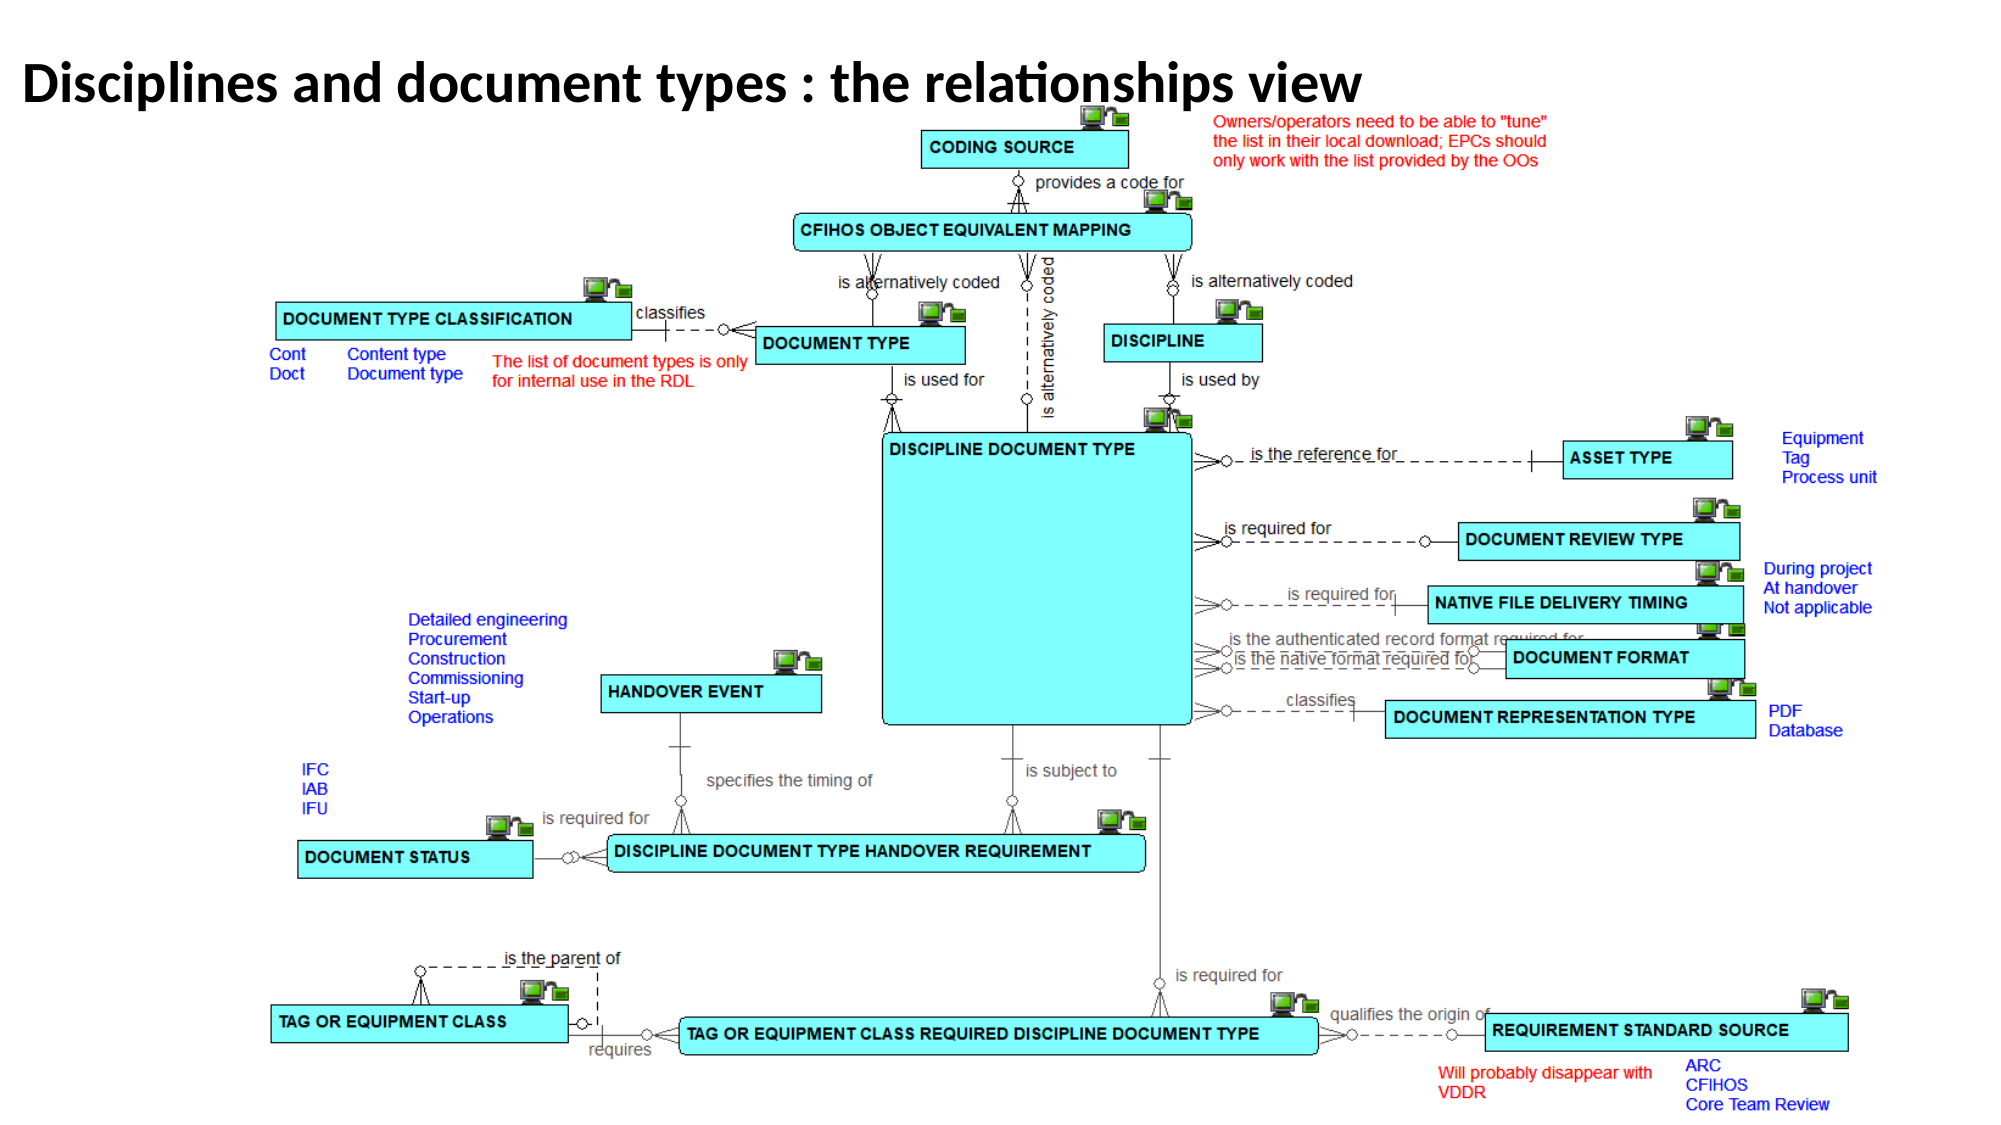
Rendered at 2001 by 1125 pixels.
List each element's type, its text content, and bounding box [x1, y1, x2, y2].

picture [256, 91, 1888, 1125]
text_box Disciplines and document types : the relationships view [8, 36, 1379, 122]
